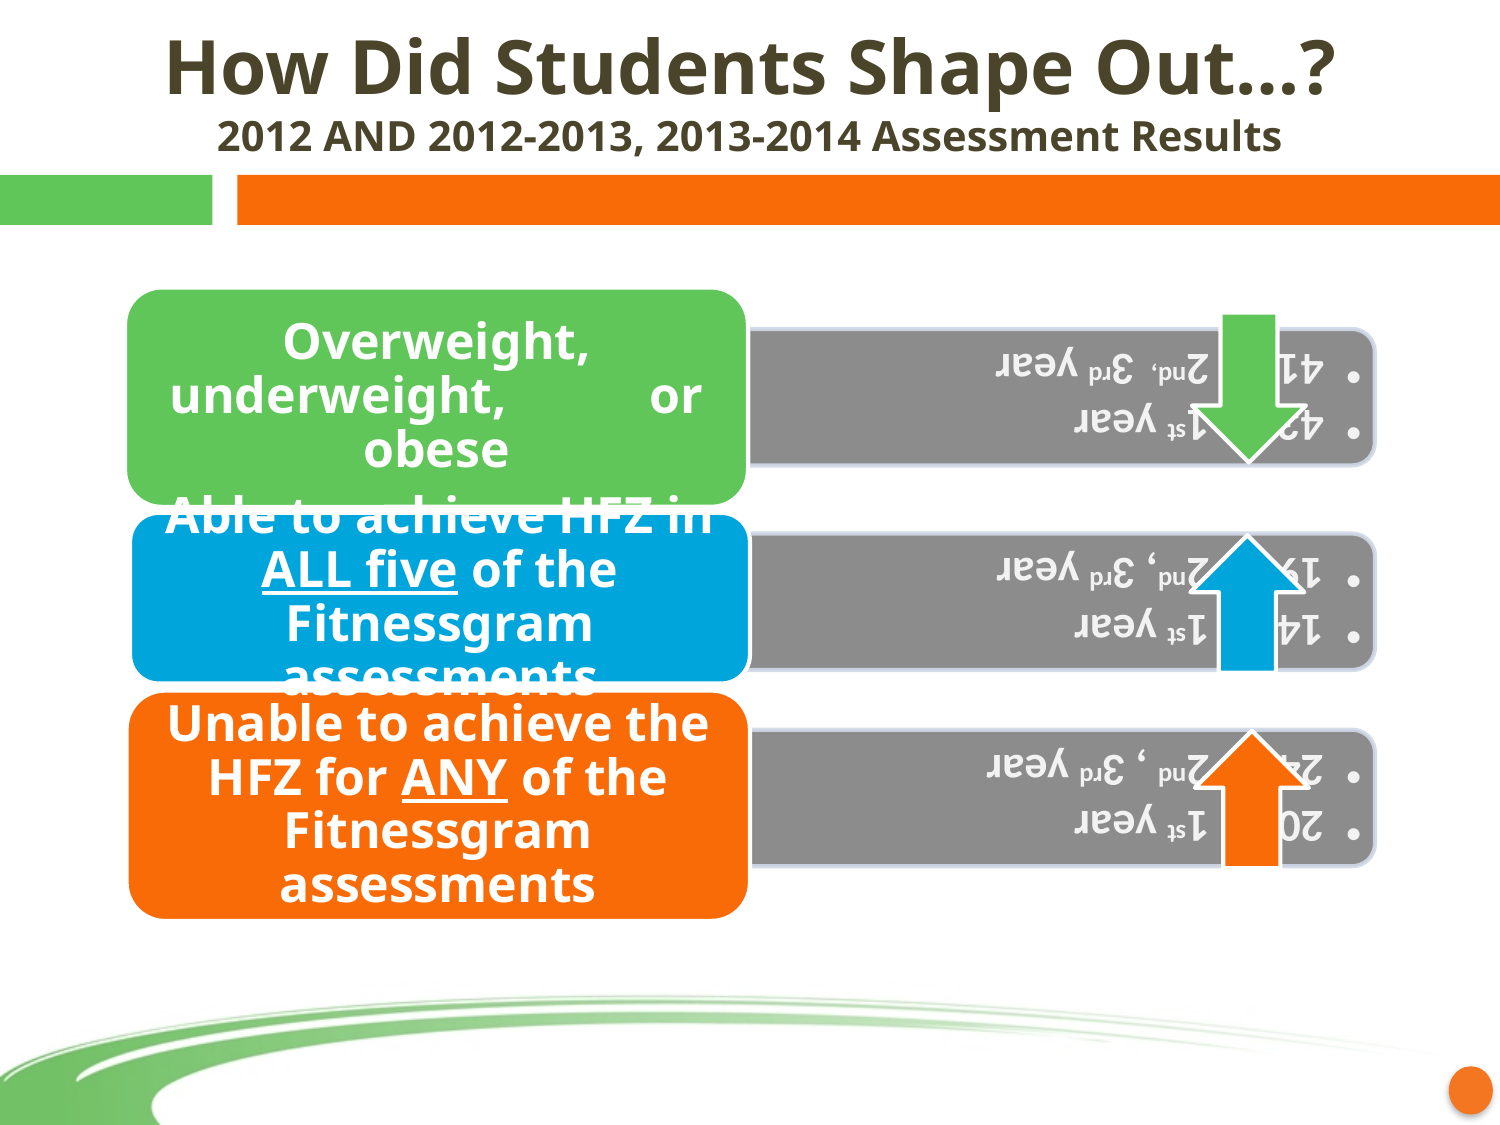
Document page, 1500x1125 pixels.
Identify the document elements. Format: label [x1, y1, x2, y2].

picture [0, 0, 1500, 174]
text_box [0, 174, 1500, 226]
text_box [124, 287, 1376, 926]
picture [0, 226, 1500, 1125]
